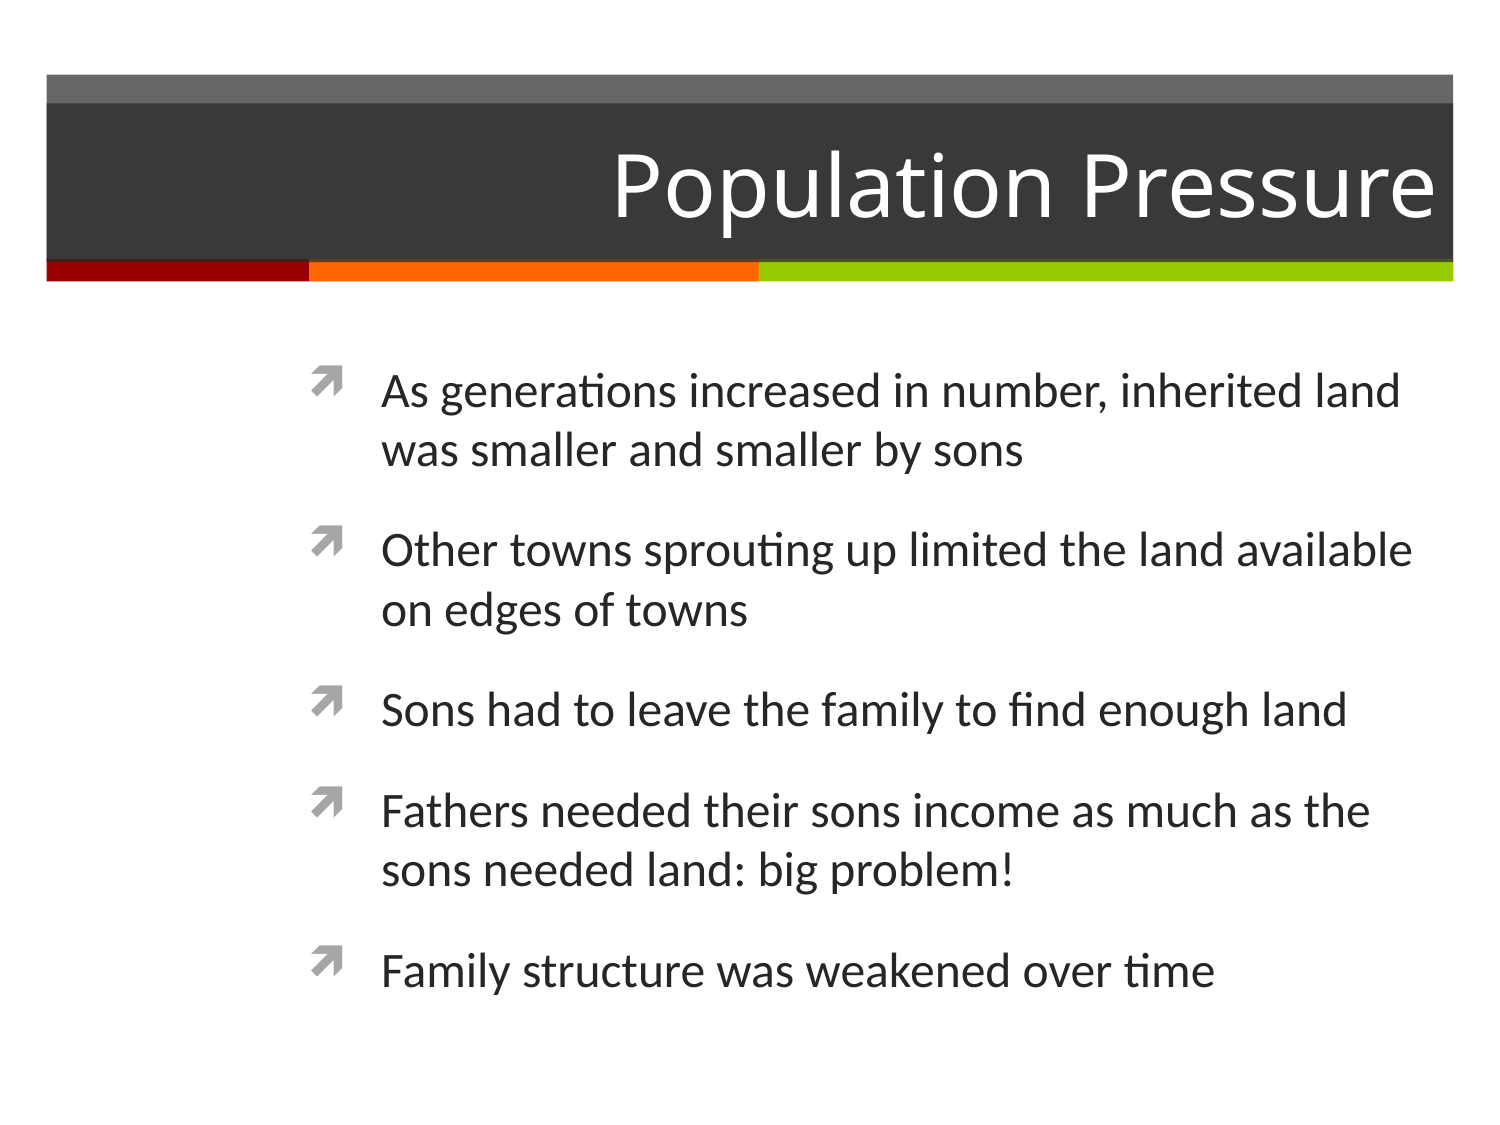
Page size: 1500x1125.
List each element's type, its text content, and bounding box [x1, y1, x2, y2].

title Population Pressure [46, 103, 1454, 263]
list As generations increased in number, inherited land was smaller and smaller by sons Other towns sprouting up limited the land available on edges of towns Sons had to leave the family to find enough land Fathers needed their sons income as much as the sons needed land: big problem! Family structure was weakened over time [292, 350, 1454, 1005]
